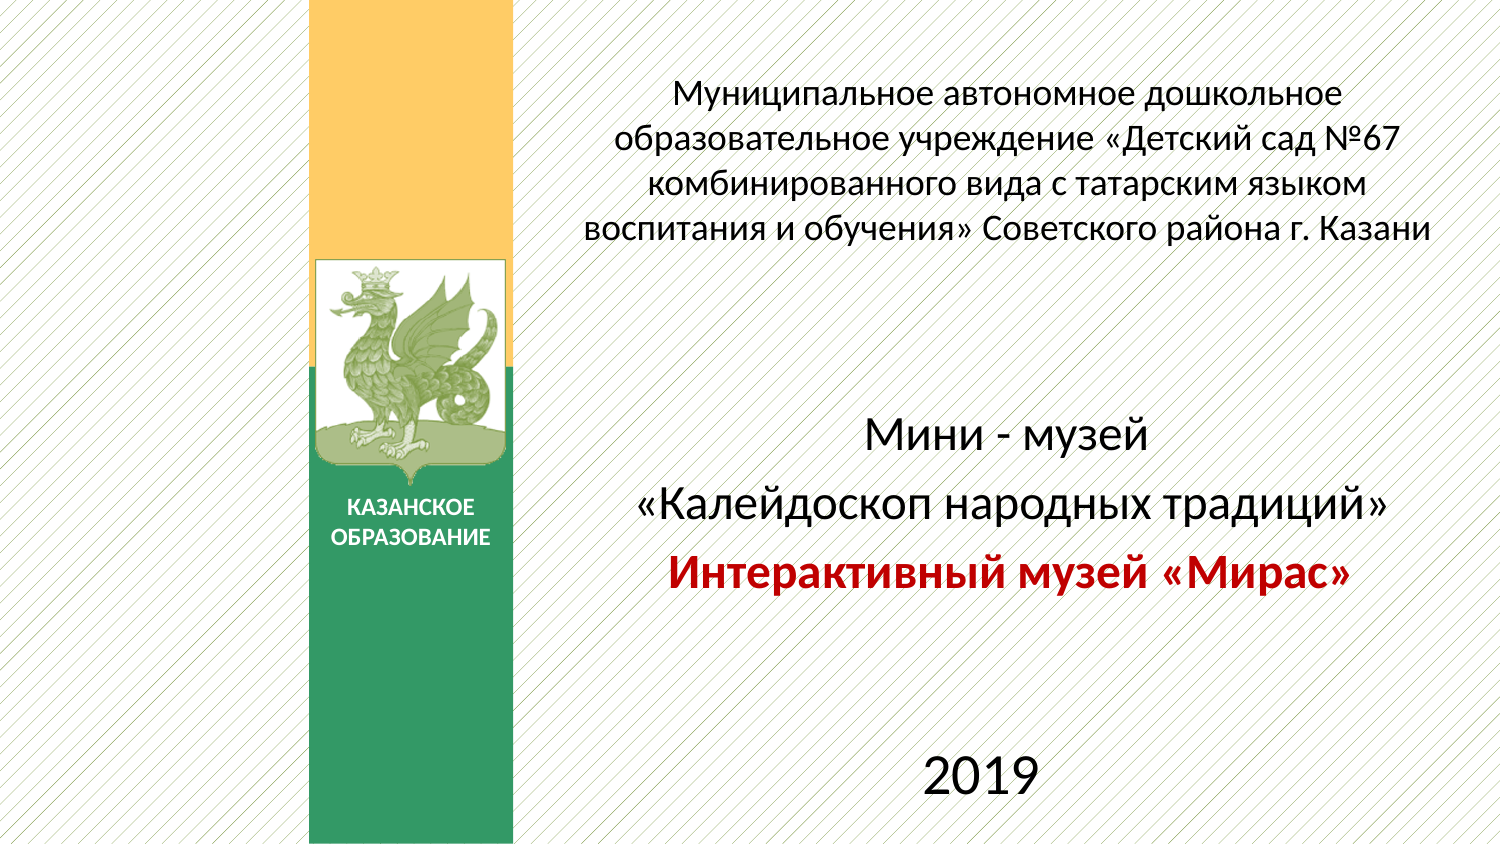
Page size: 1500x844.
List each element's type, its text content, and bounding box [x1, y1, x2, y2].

picture [258, 230, 564, 515]
text_box КАЗАНСКОЕ ОБРАЗОВАНИЕ [309, 522, 514, 558]
text_box [307, 0, 515, 228]
text_box [307, 522, 515, 844]
text_box 2019 [808, 728, 1154, 814]
subtitle Мини - музей «Калейдоскоп народных традиций» Интерактивный музей «Мирас» [549, 393, 1475, 610]
title Муниципальное автономное дошкольное образовательное учреждение «Детский сад №67 комбинированного вида с татарским языком воспитания и обучения» Советского района г. Казани [537, 67, 1479, 249]
